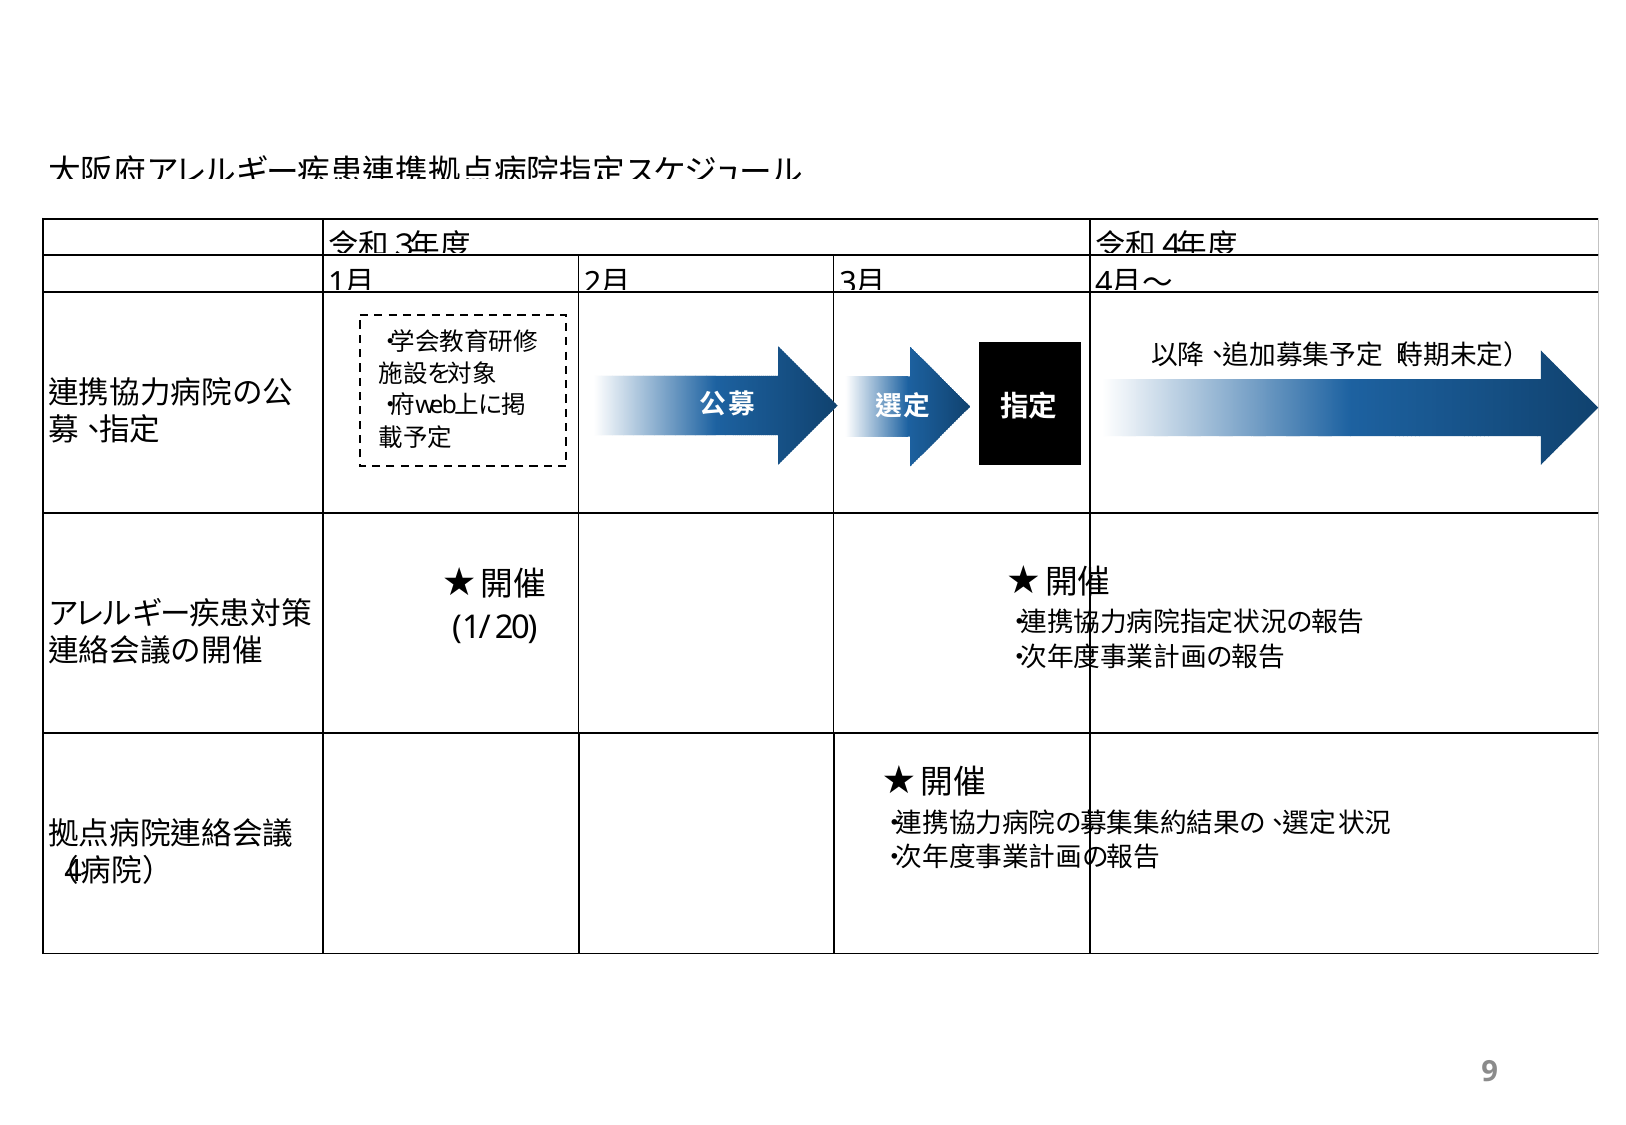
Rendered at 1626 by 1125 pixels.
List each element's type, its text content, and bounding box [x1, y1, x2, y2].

slide_number 8 [1147, 1042, 1514, 1103]
picture [41, 105, 1601, 956]
